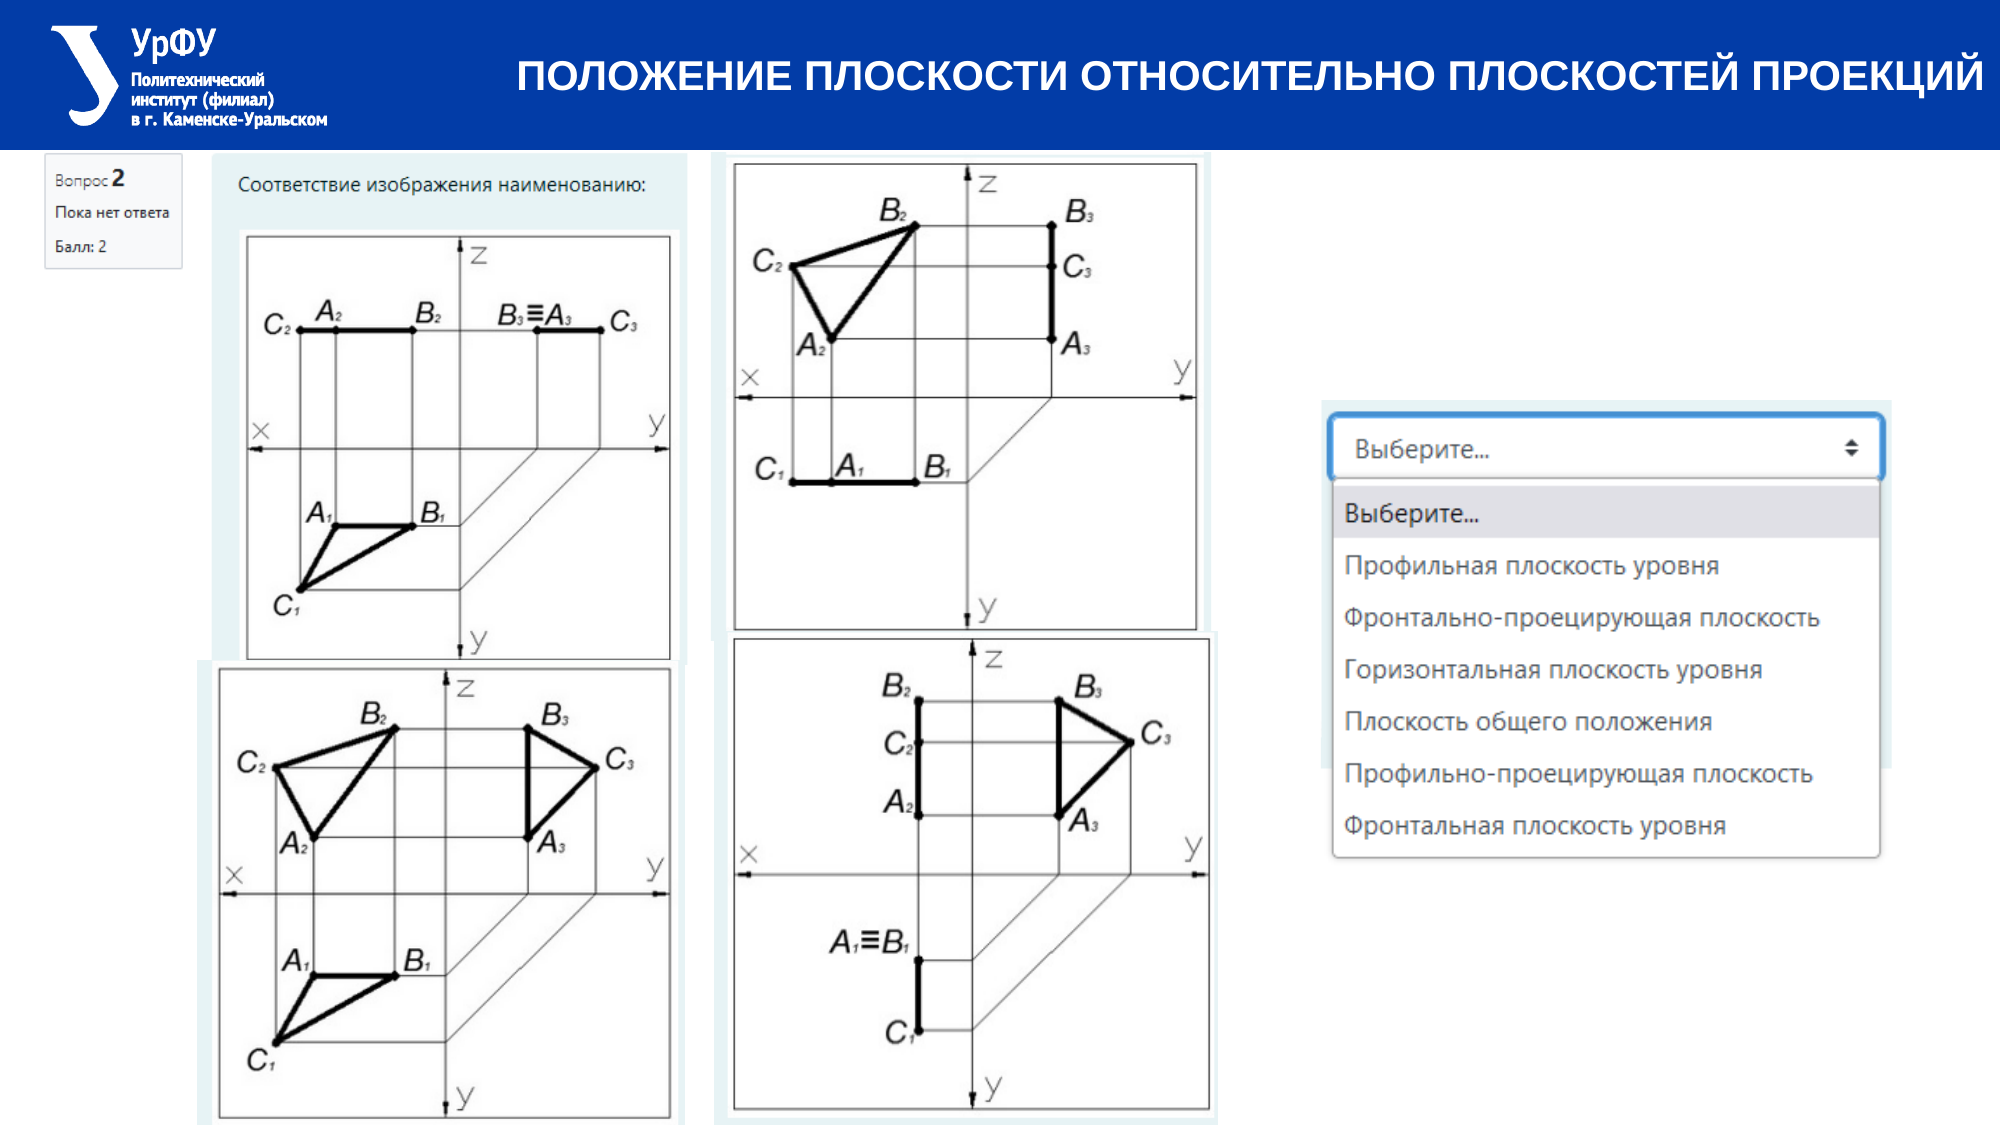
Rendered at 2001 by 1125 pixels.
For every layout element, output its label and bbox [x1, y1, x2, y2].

picture [1320, 400, 1892, 870]
text_box [0, 0, 2000, 150]
picture [710, 152, 1218, 1125]
picture [37, 151, 688, 1125]
